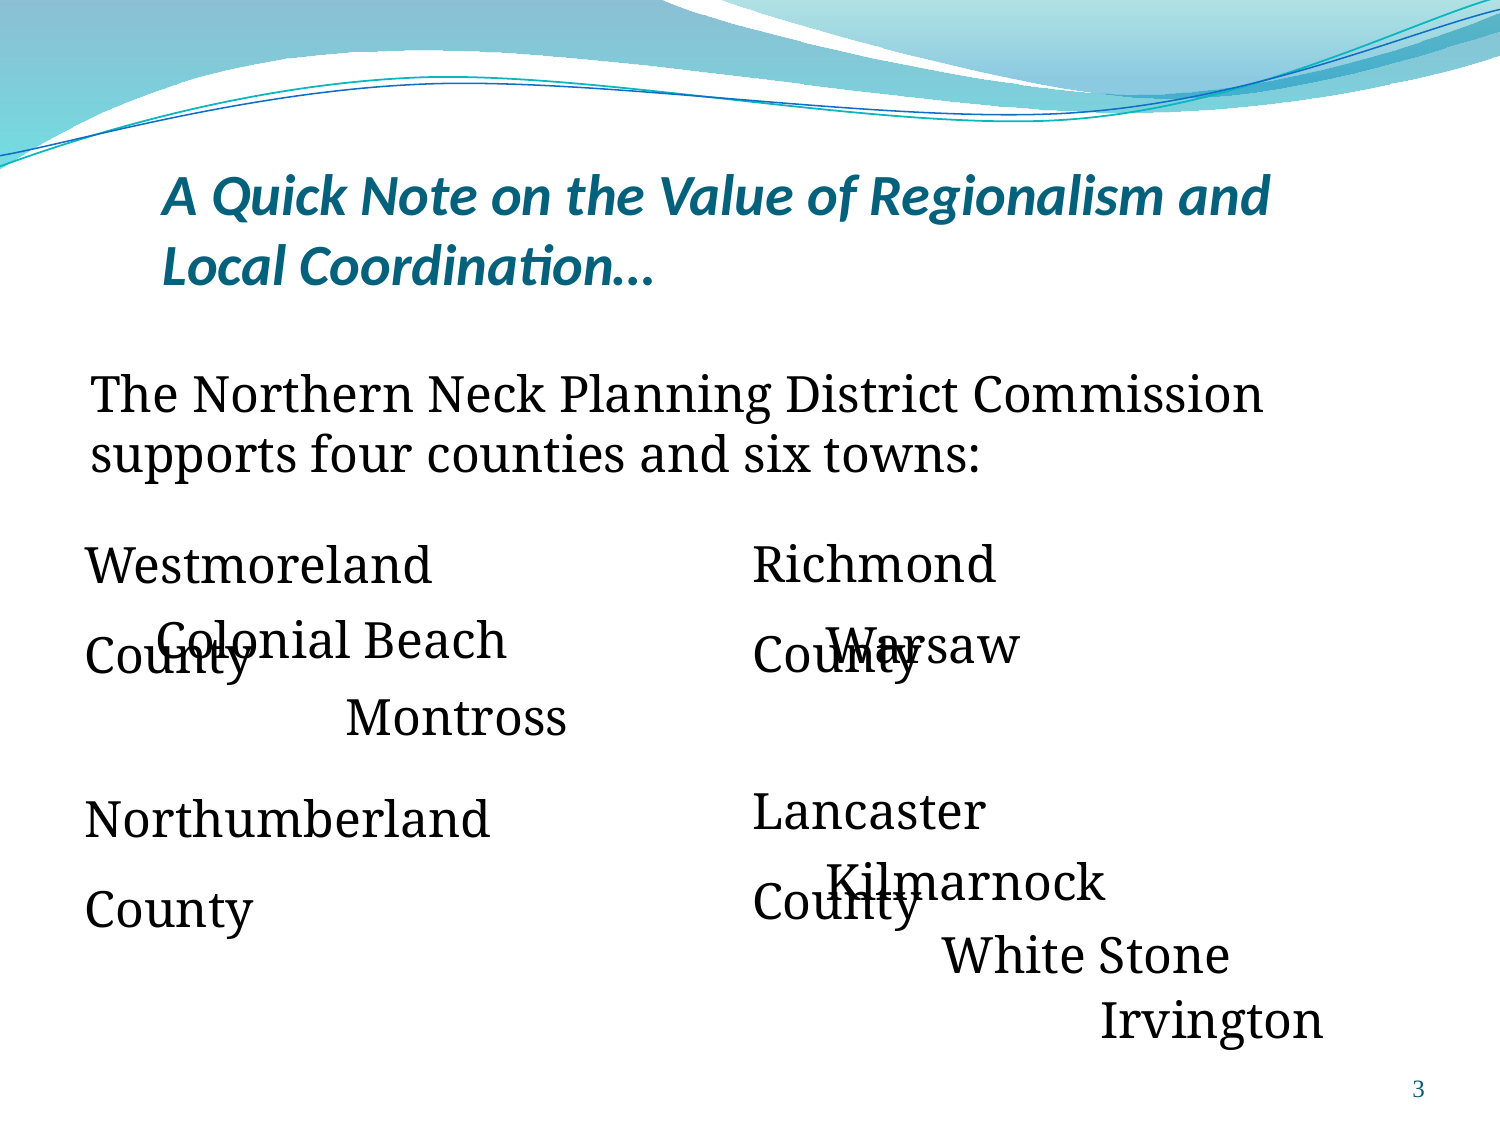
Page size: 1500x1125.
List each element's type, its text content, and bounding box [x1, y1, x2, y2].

title A Quick Note on the Value of Regionalism and Local Coordination… [162, 149, 1351, 338]
text_box White Stone [926, 915, 1372, 991]
text_box Westmoreland County [69, 501, 608, 696]
text_box Kilmarnock [811, 842, 1256, 918]
text_box Northumberland County [69, 755, 645, 950]
text_box Irvington [1085, 981, 1500, 1056]
slide_number 3 [1299, 1056, 1425, 1103]
list The Northern Neck Planning District Commission supports four counties and six towns: [74, 354, 1426, 513]
text_box Colonial Beach [140, 600, 585, 676]
text_box Richmond County [738, 499, 1183, 695]
text_box Warsaw [811, 606, 1245, 682]
text_box Lancaster County [737, 746, 1182, 942]
text_box Montross [330, 678, 775, 753]
